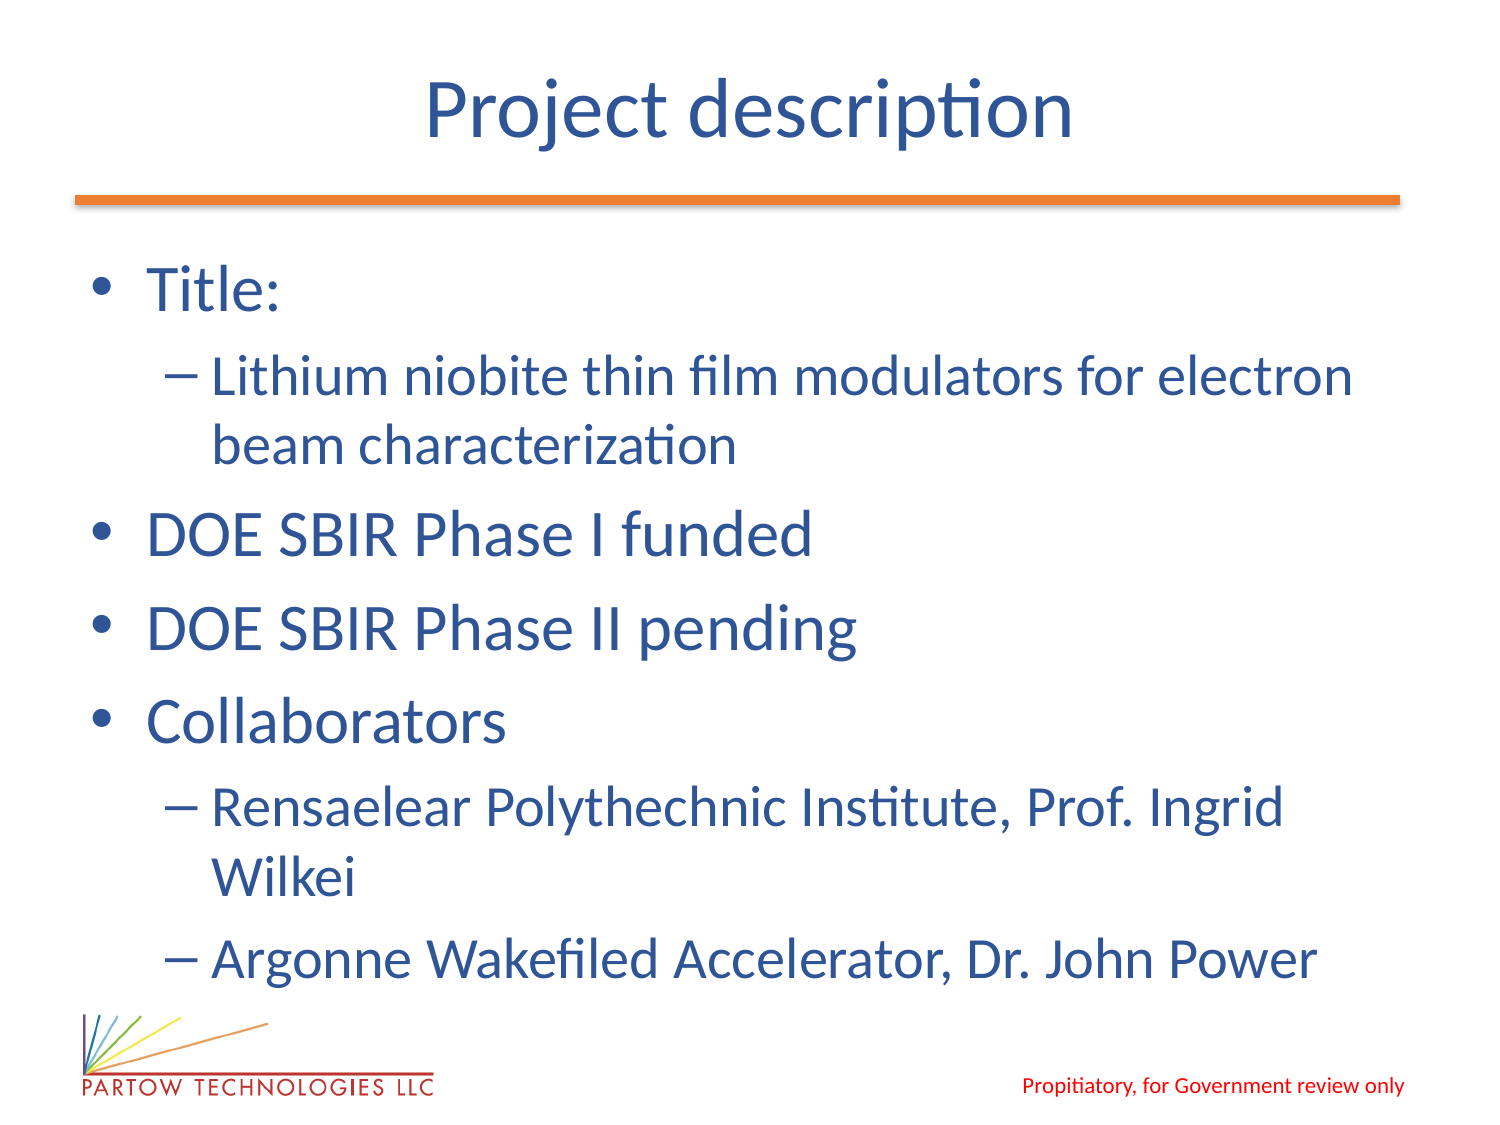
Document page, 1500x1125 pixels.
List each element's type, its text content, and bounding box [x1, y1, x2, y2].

picture [76, 1009, 440, 1103]
title Project description [75, 45, 1425, 163]
list Title: Lithium niobite thin film modulators for electron beam characterization DOE SBIR Phase I funded DOE SBIR Phase II pending Collaborators Rensaelear Polythechnic Institute, Prof. Ingrid Wilkei Argonne Wakefiled Accelerator, Dr. John Power [75, 237, 1425, 1005]
